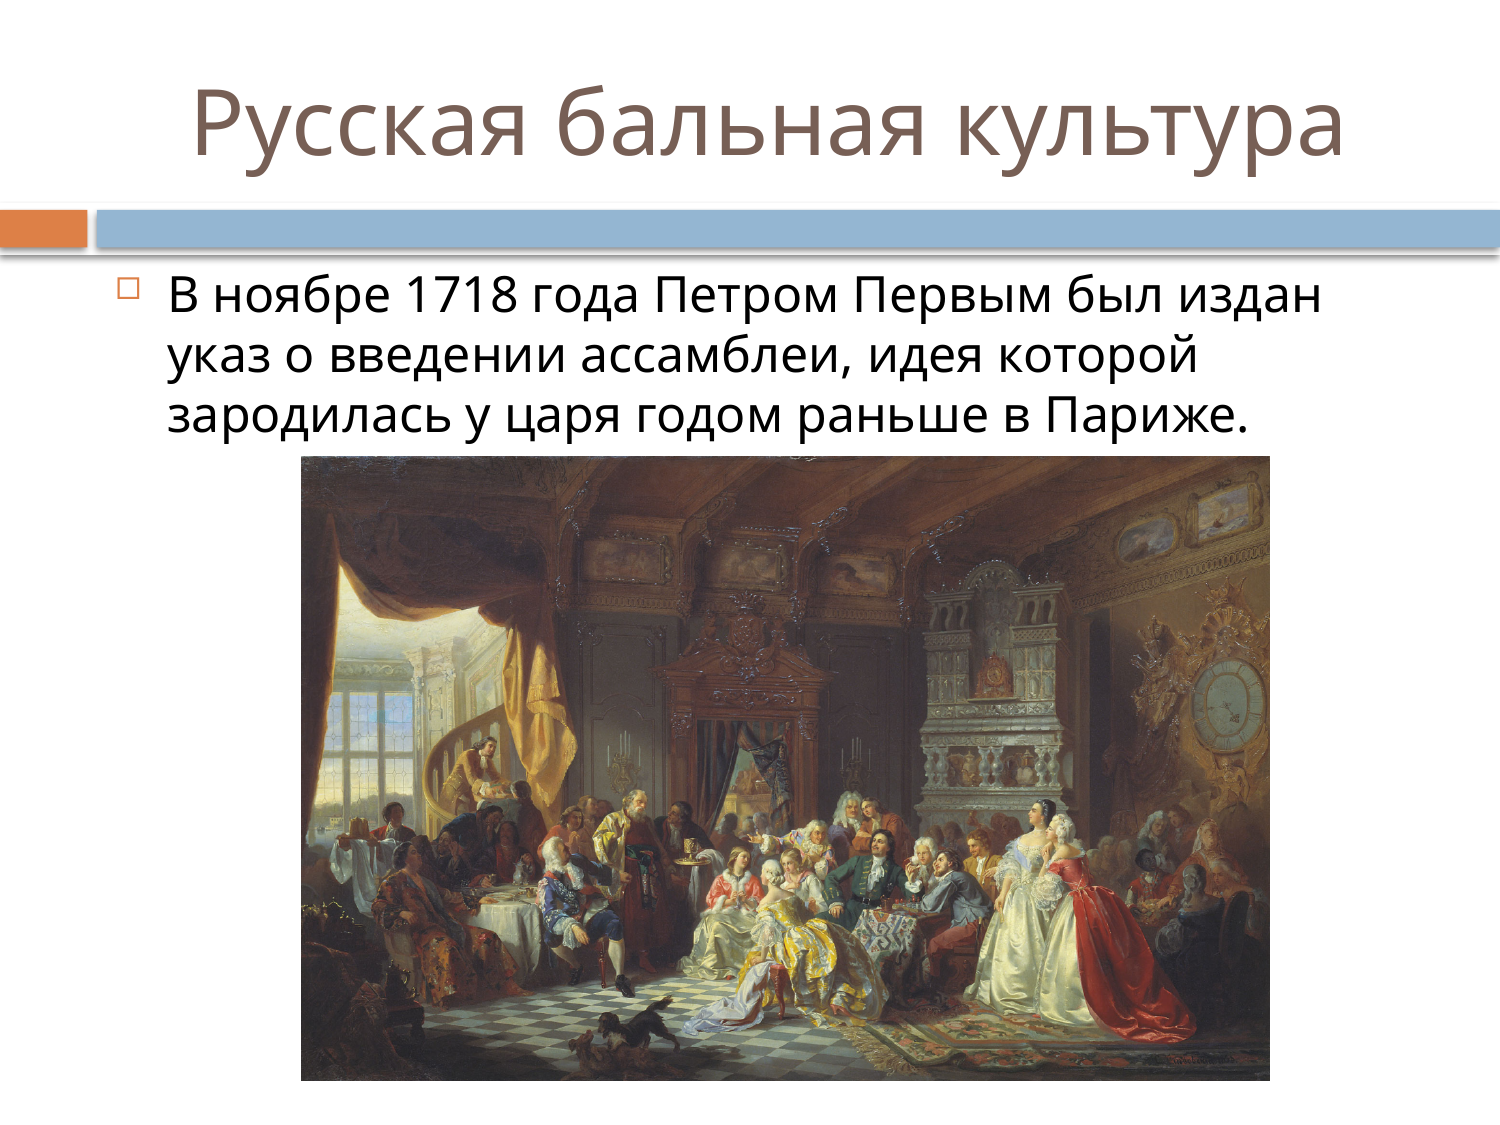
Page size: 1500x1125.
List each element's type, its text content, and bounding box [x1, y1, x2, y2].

picture [300, 455, 1271, 1082]
title Русская бальная культура [100, 37, 1439, 201]
list В ноябре 1718 года Петром Первым был издан указ о введении ассамблеи, идея которой зародилась у царя годом раньше в Париже. [100, 255, 1438, 469]
